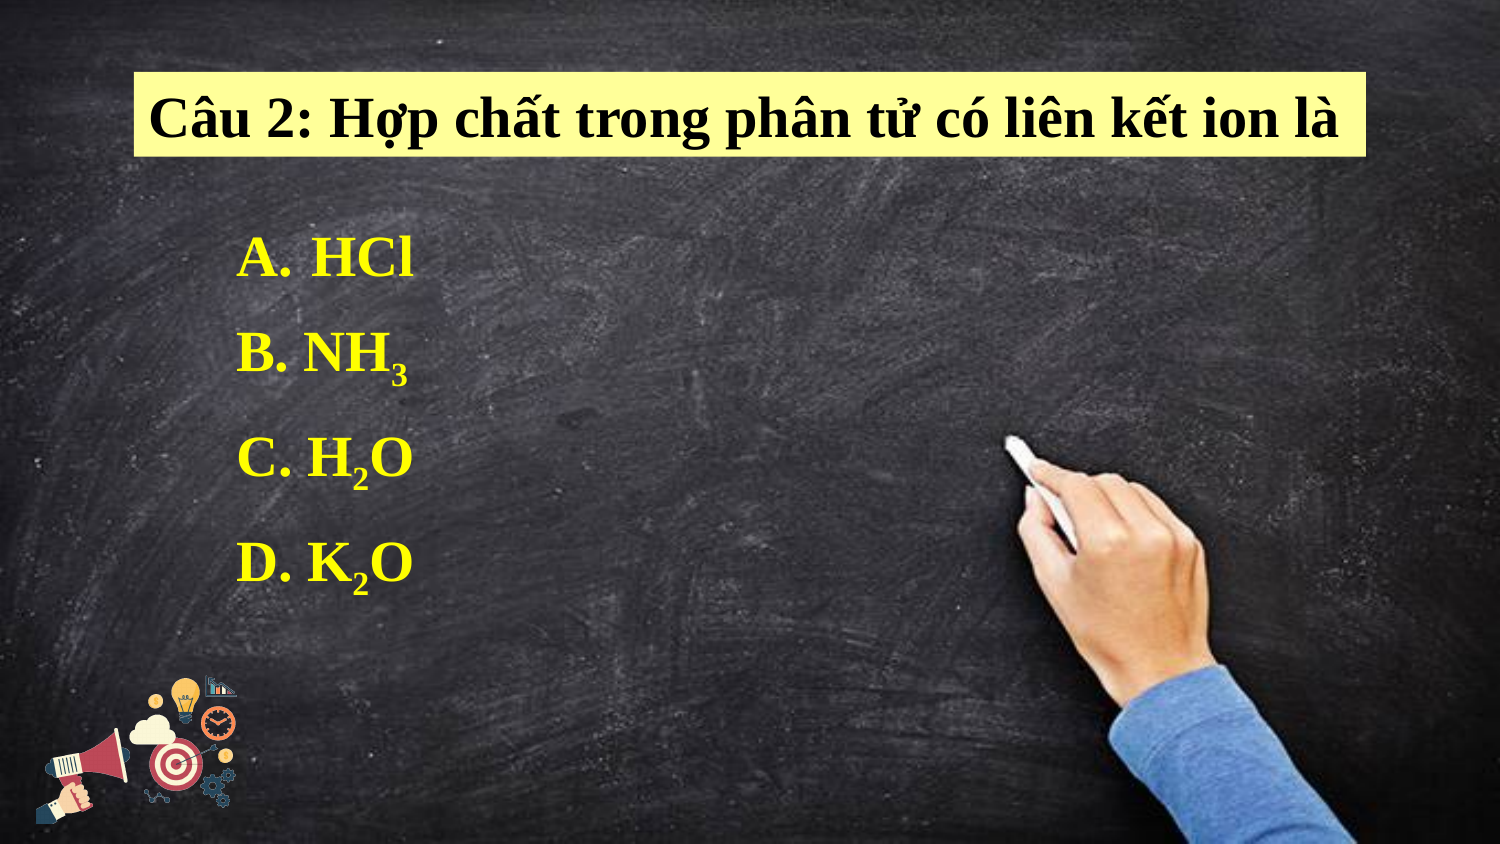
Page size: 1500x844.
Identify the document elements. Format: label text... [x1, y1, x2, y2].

text_box HCl B. NH3 C. H2O D. K2O [221, 210, 1279, 610]
text_box Câu 2: Hợp chất trong phân tử có liên kết ion là [133, 71, 1366, 157]
picture [0, 0, 1500, 844]
